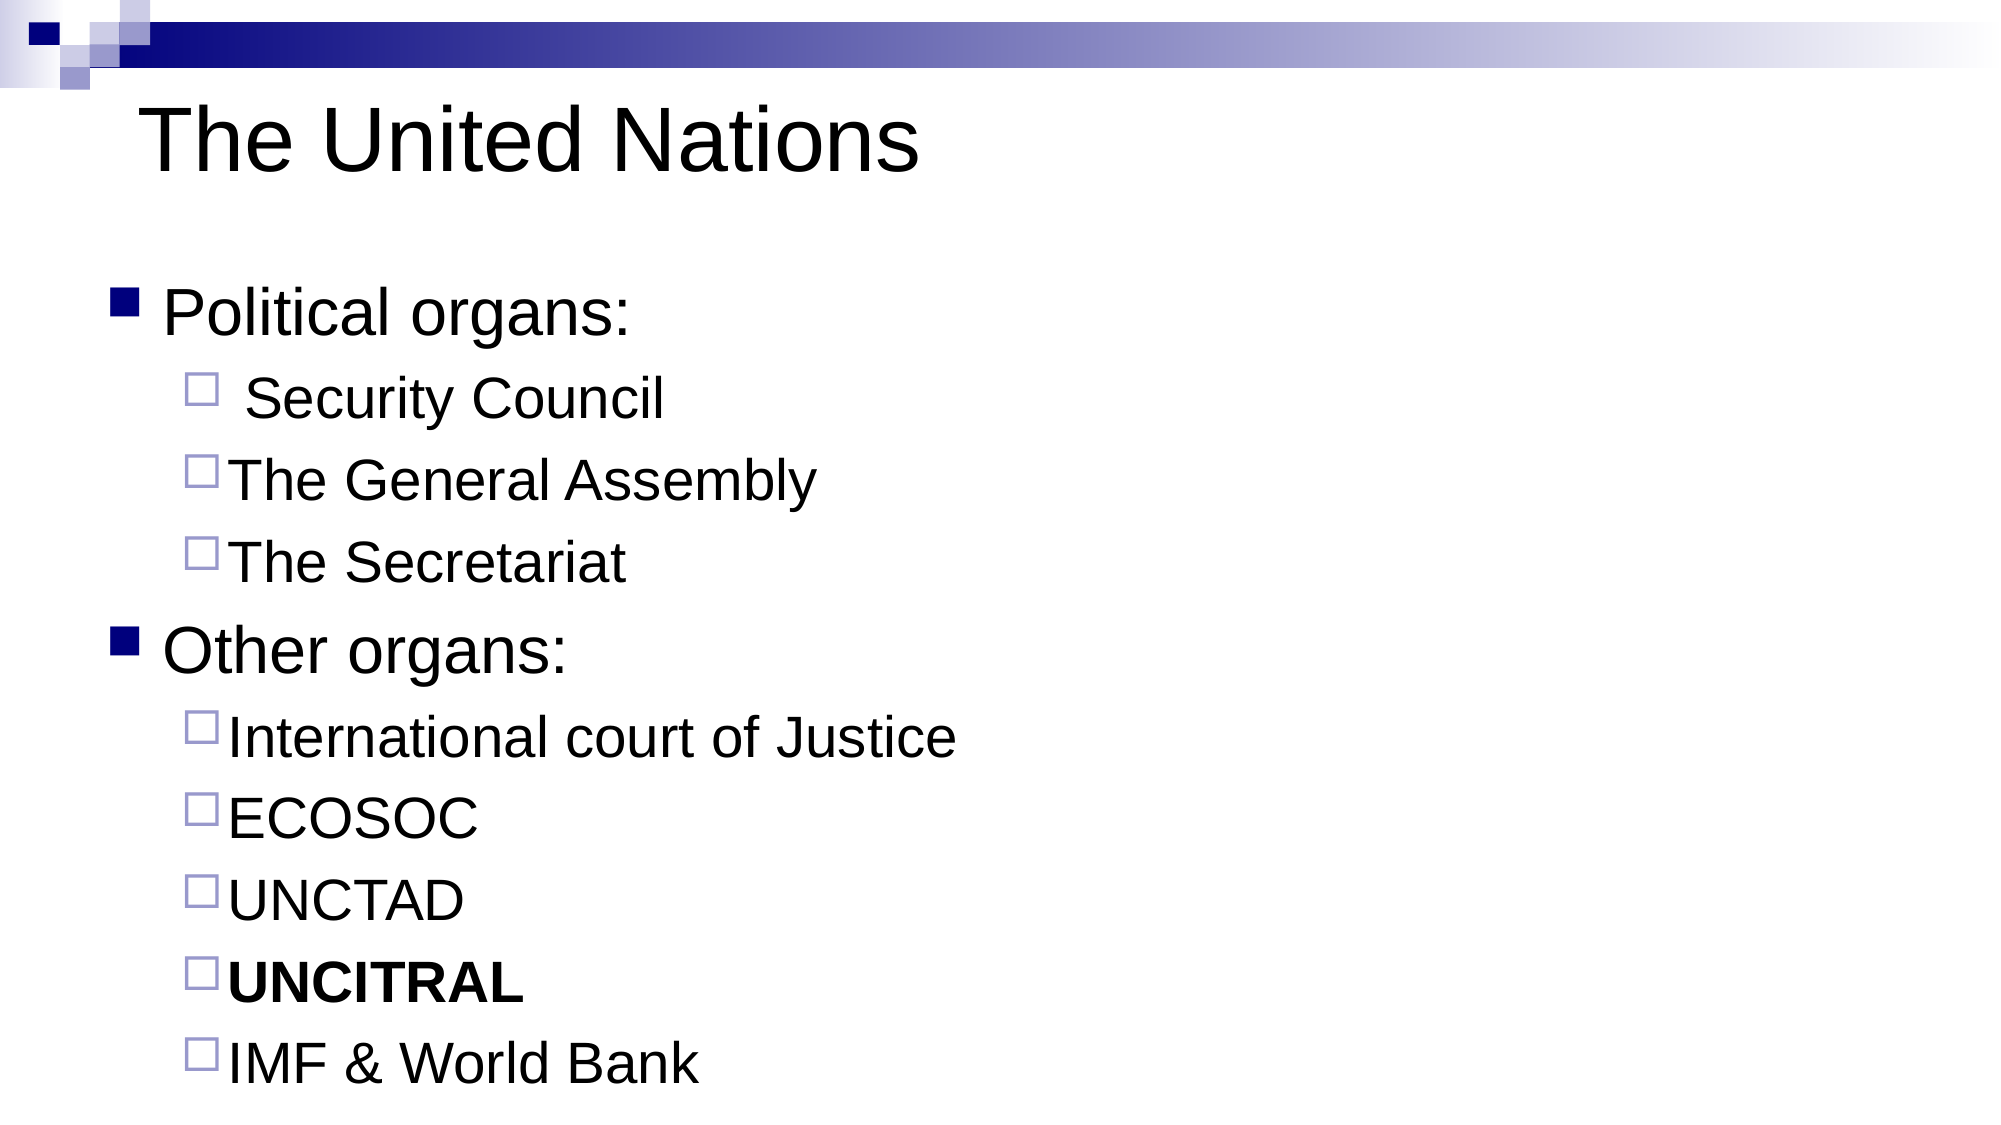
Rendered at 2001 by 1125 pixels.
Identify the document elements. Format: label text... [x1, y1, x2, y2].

title The United Nations [122, 22, 1923, 248]
list Political organs: Security Council The General Assembly The Secretariat Other organs: International court of Justice ECOSOC UNCTAD UNCITRAL IMF & World Bank [91, 261, 1441, 1087]
